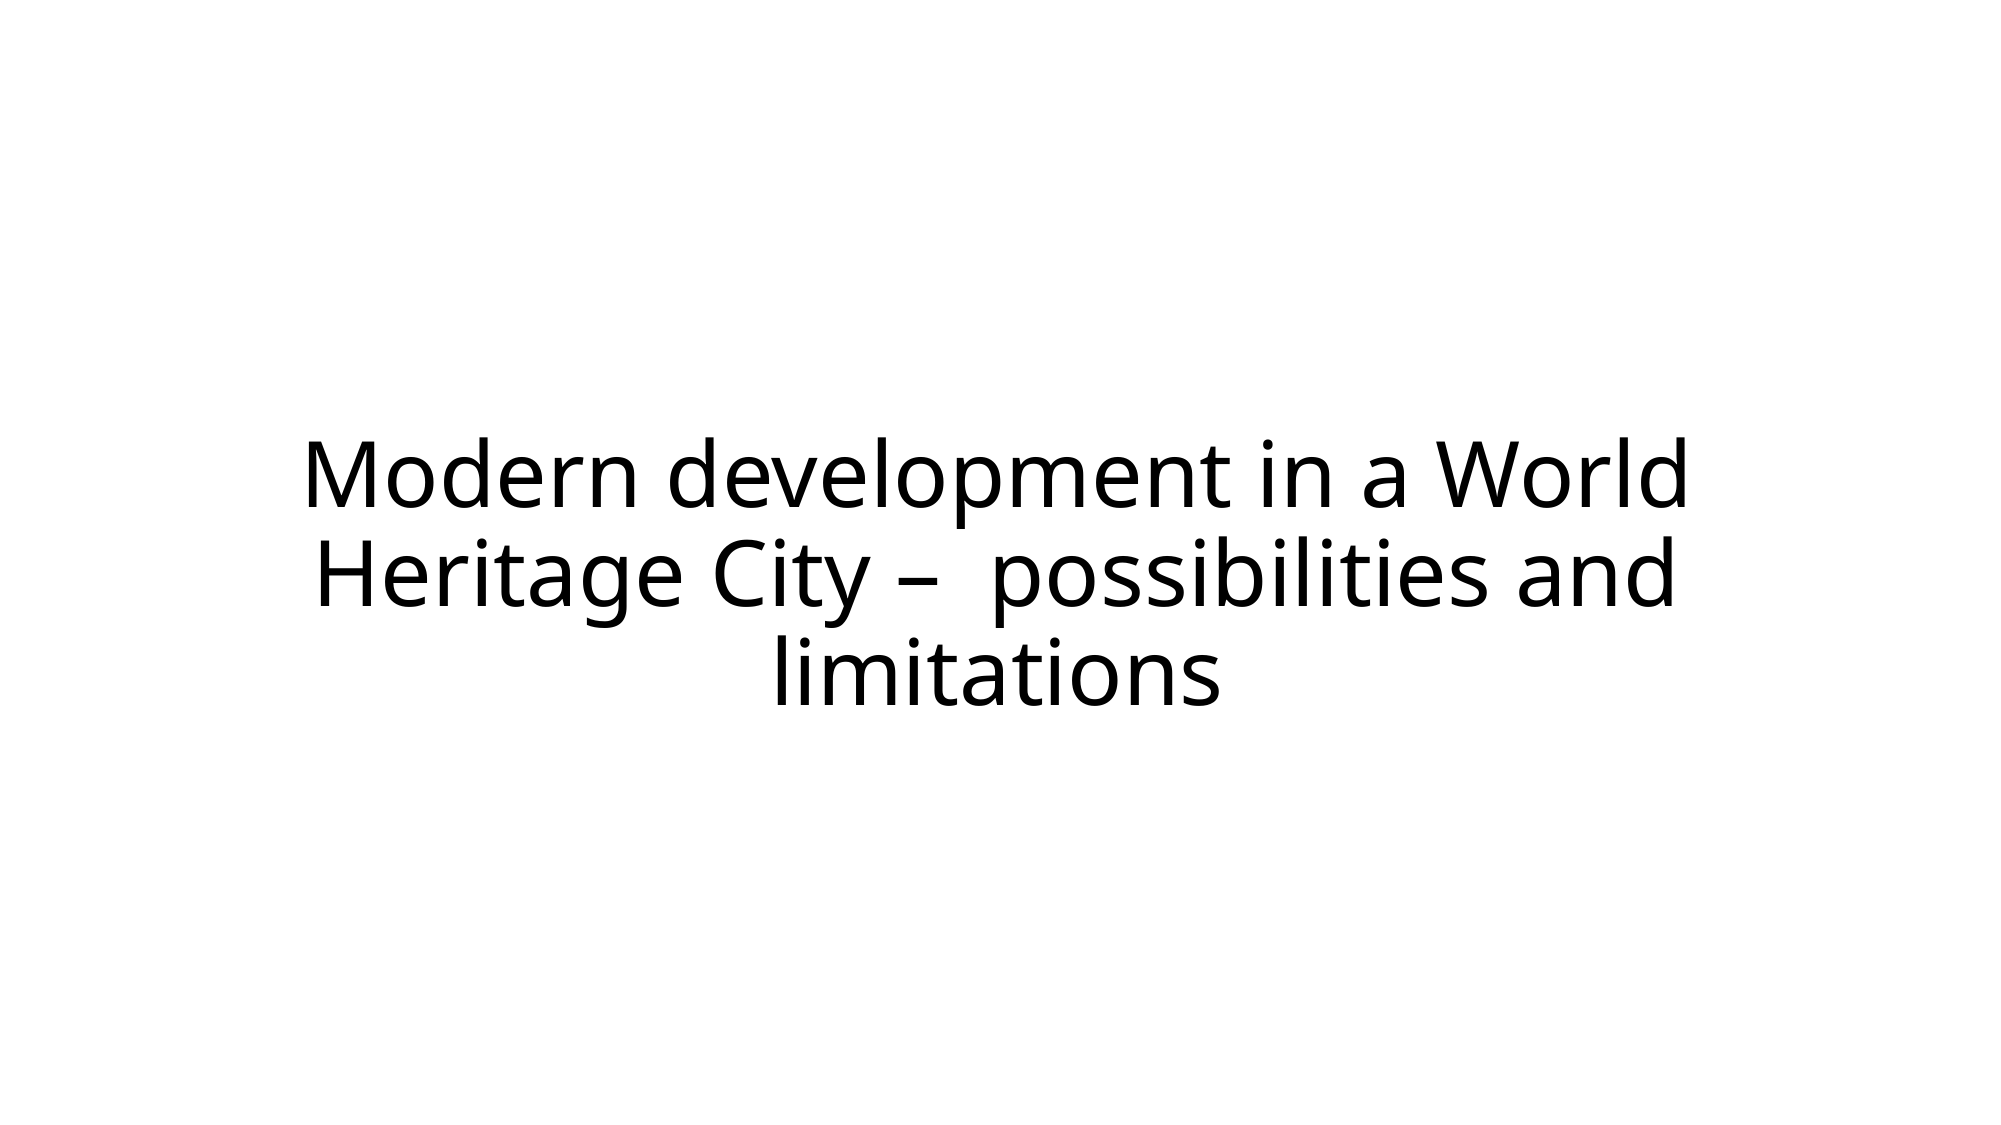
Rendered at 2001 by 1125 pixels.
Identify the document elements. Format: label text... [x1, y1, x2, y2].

title Modern development in a World Heritage City – possibilities and limitations [134, 404, 1860, 749]
